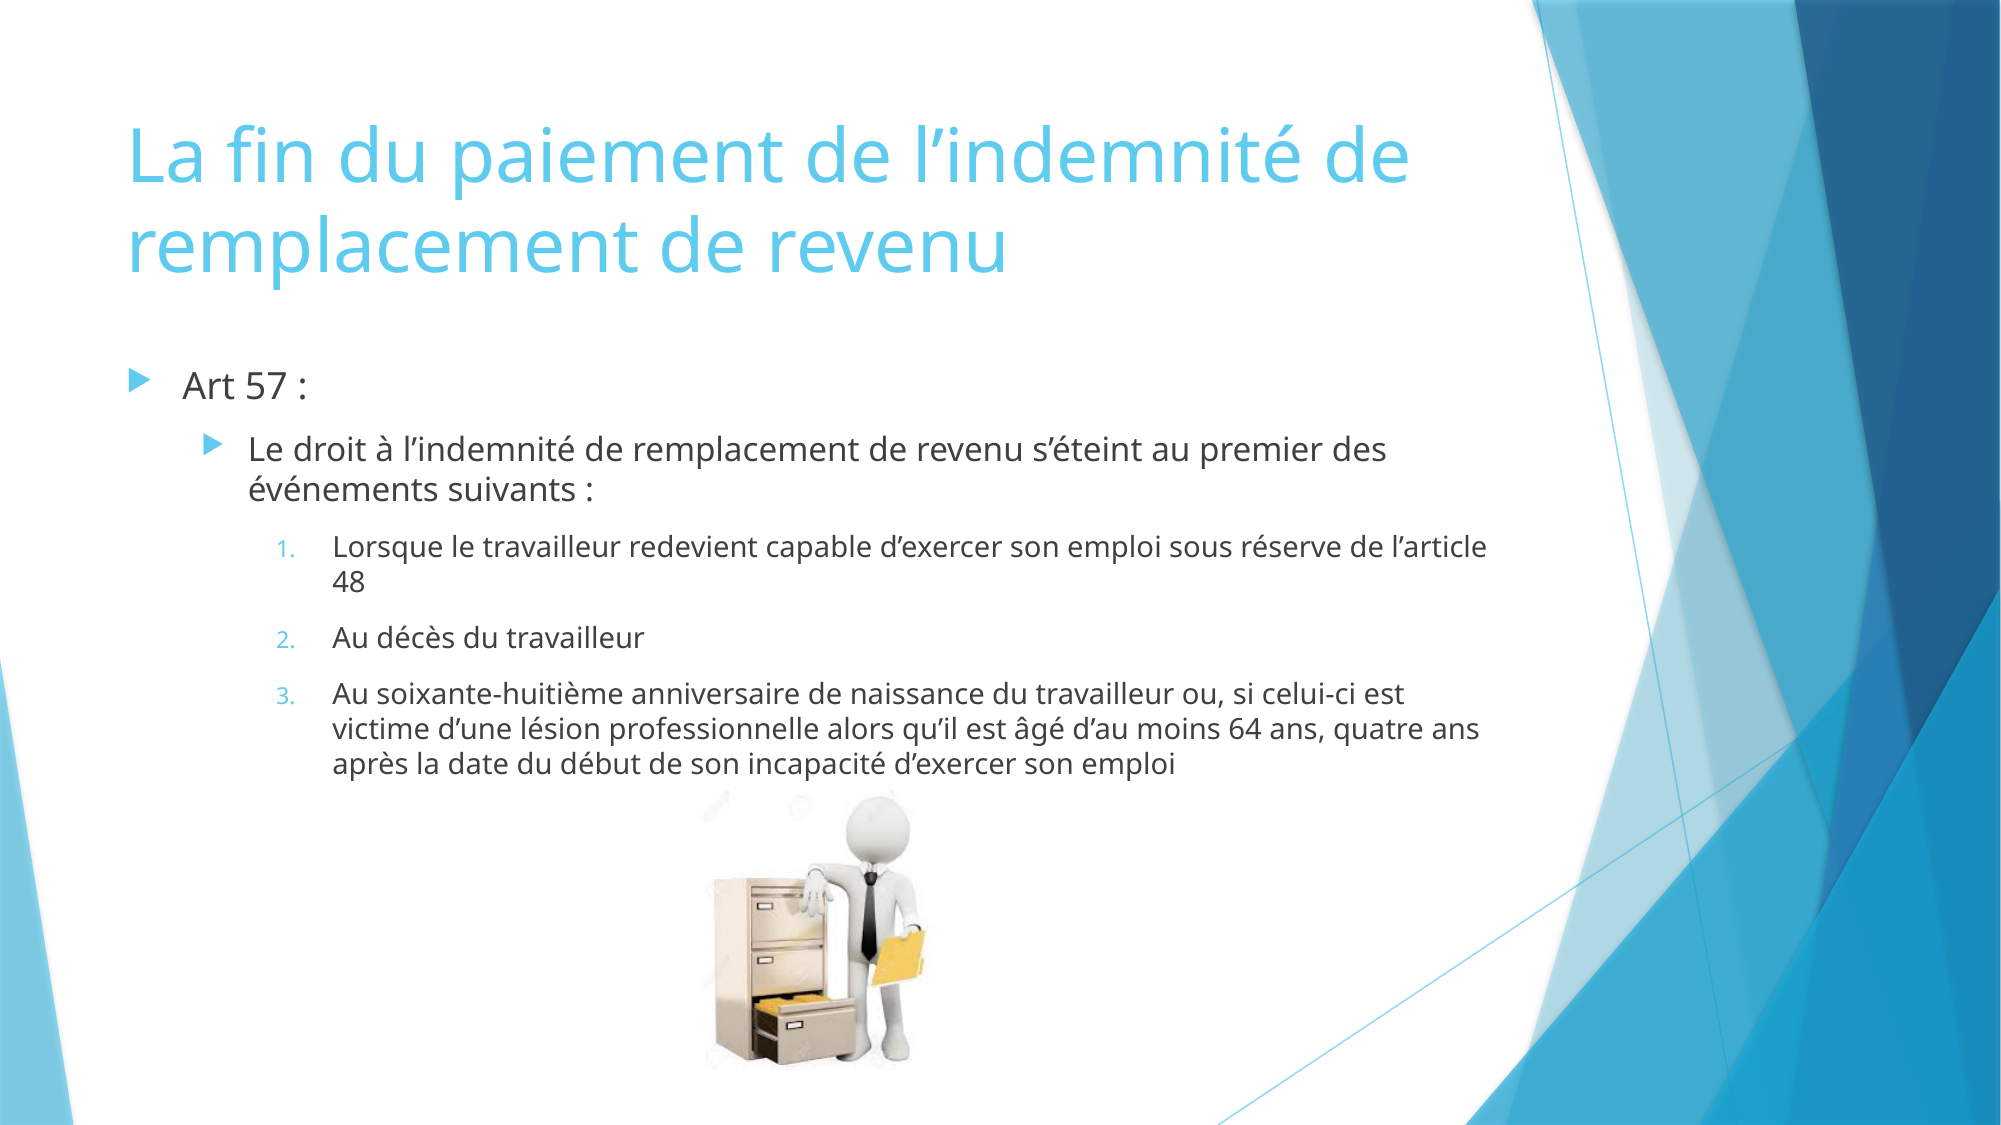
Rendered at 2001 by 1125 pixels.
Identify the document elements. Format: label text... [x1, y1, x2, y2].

list Art 57 : Le droit à l’indemnité de remplacement de revenu s’éteint au premier des événements suivants : Lorsque le travailleur redevient capable d’exercer son emploi sous réserve de l’article 48 Au décès du travailleur Au soixante-huitième anniversaire de naissance du travailleur ou, si celui-ci est victime d’une lésion professionnelle alors qu’il est âgé d’au moins 64 ans, quatre ans après la date du début de son incapacité d’exercer son emploi [111, 354, 1522, 992]
title La fin du paiement de l’indemnité de remplacement de revenu [111, 99, 1522, 317]
picture [693, 784, 939, 1078]
